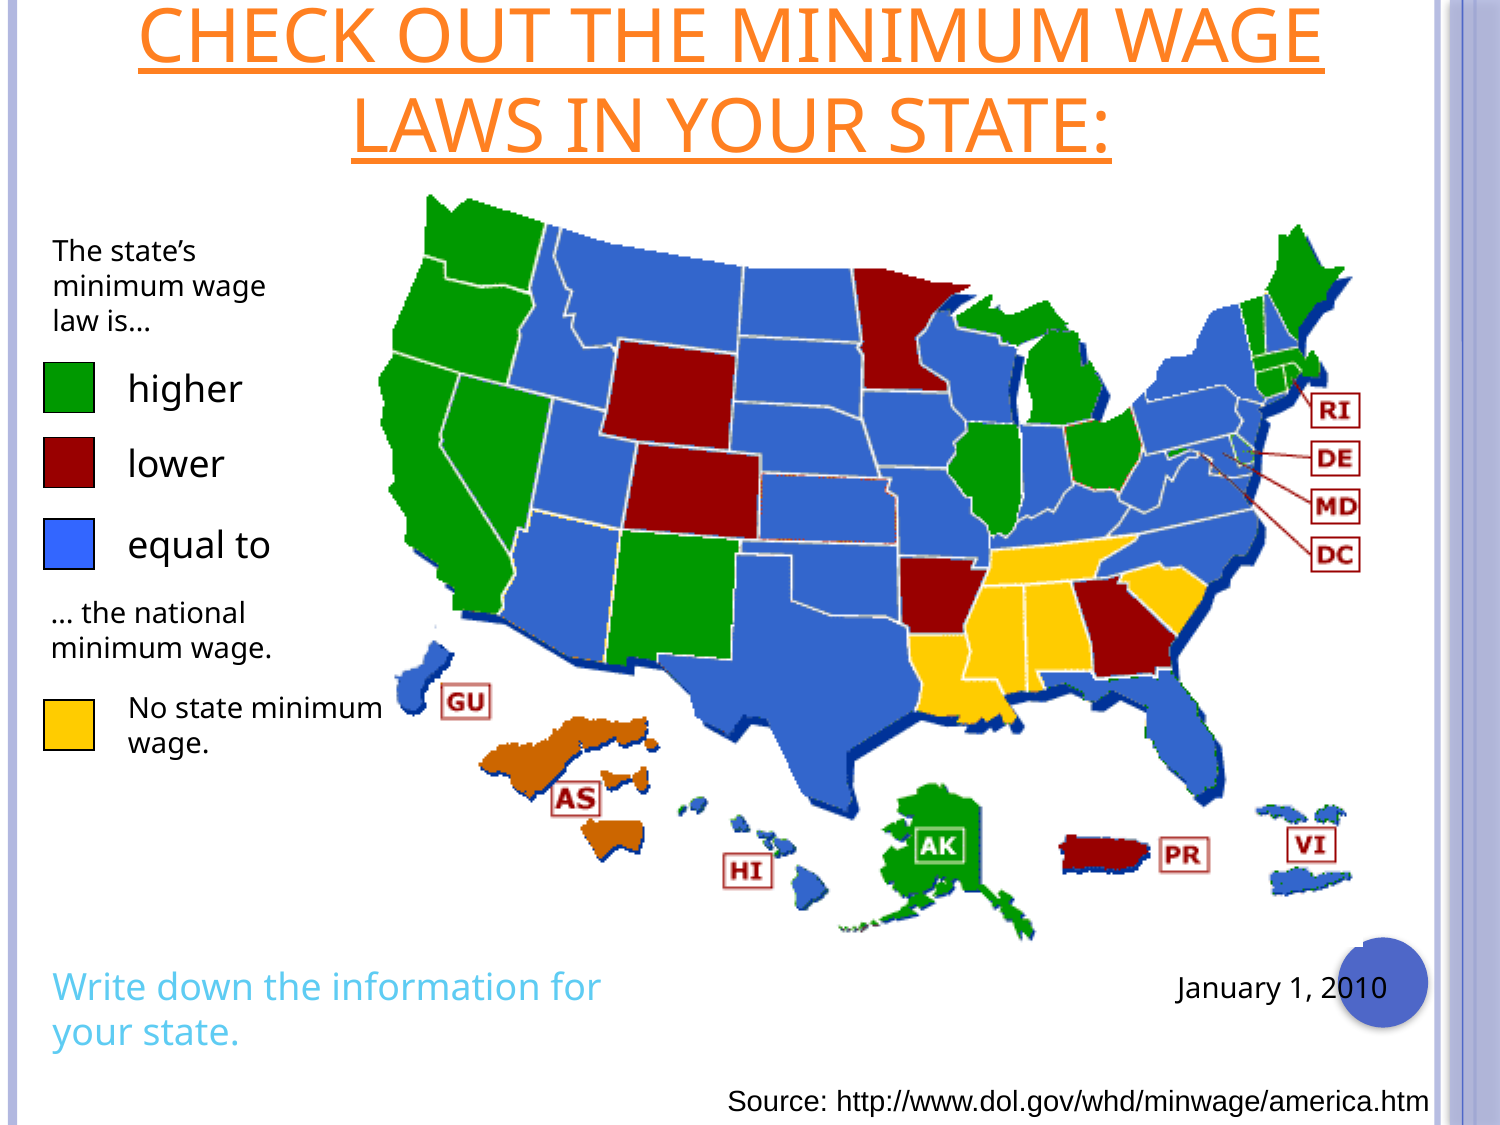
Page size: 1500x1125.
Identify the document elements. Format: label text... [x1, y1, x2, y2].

text_box … the national minimum wage. [35, 587, 324, 673]
picture [374, 190, 1363, 948]
text_box Write down the information for your state. [37, 955, 625, 1061]
text_box [43, 362, 94, 413]
text_box [43, 699, 94, 750]
text_box No state minimum wage. [113, 682, 368, 768]
text_box equal to [112, 514, 313, 574]
text_box lower [112, 432, 288, 492]
text_box The state’s minimum wage law is… [37, 224, 313, 345]
title Check out the minimum wage laws in your state: [50, 0, 1413, 175]
text_box [43, 437, 94, 488]
text_box [43, 519, 94, 569]
text_box Source: http://www.dol.gov/whd/minwage/america.htm [712, 1074, 1450, 1125]
text_box higher [112, 357, 288, 417]
text_box January 1, 2010 [1162, 962, 1450, 1013]
